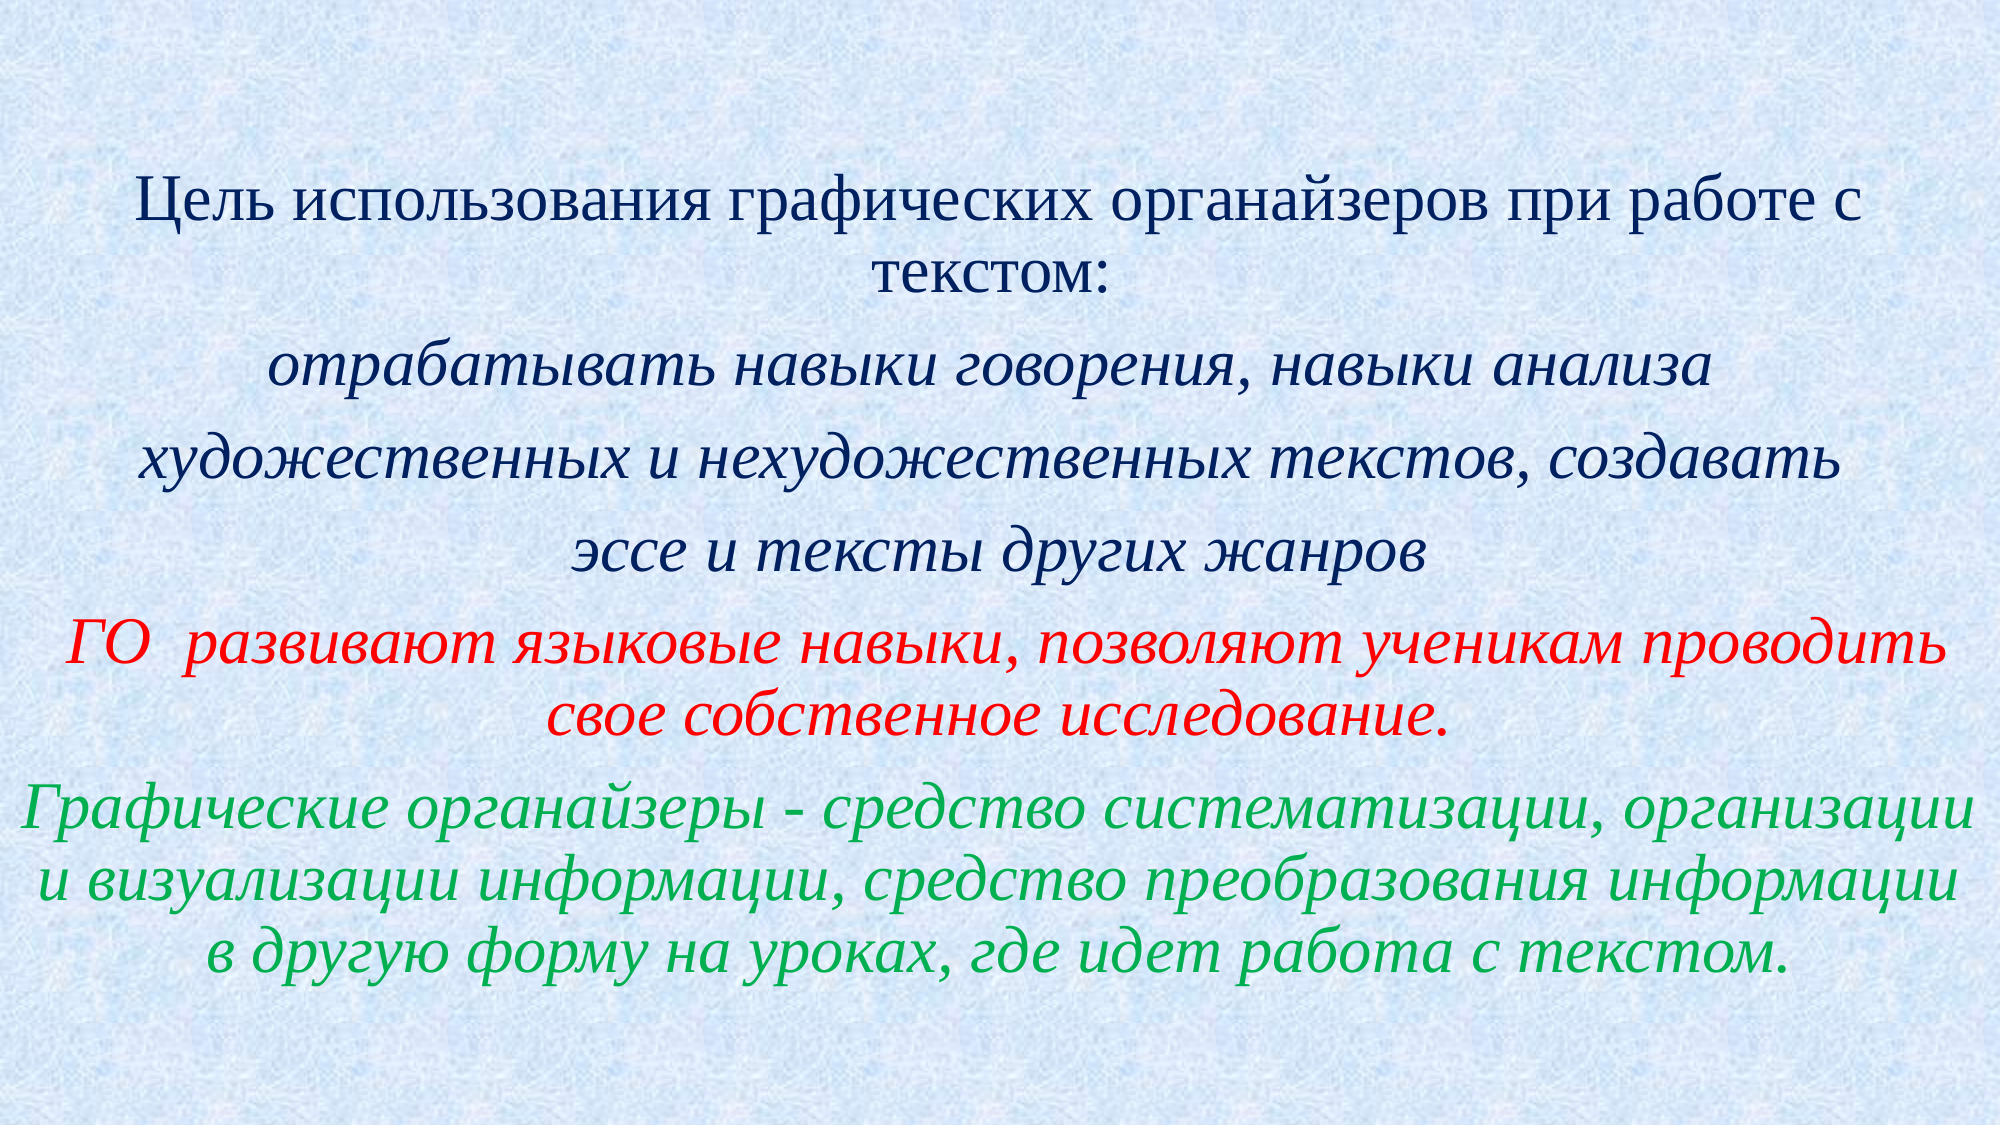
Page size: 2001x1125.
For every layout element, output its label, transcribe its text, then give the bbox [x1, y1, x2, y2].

subtitle Цель использования графических органайзеров при работе с текстом: отрабатывать навыки говорения, навыки анализа художественных и нехудожественных текстов, создавать эссе и тексты других жанров ГО развивают языковые навыки, позволяют ученикам проводить свое собственное исследование. Графические органайзеры - средство систематизации, организации и визуализации информации, средство преобразования информации в другую форму на уроках, где идет работа с текстом. [0, 0, 2000, 1125]
